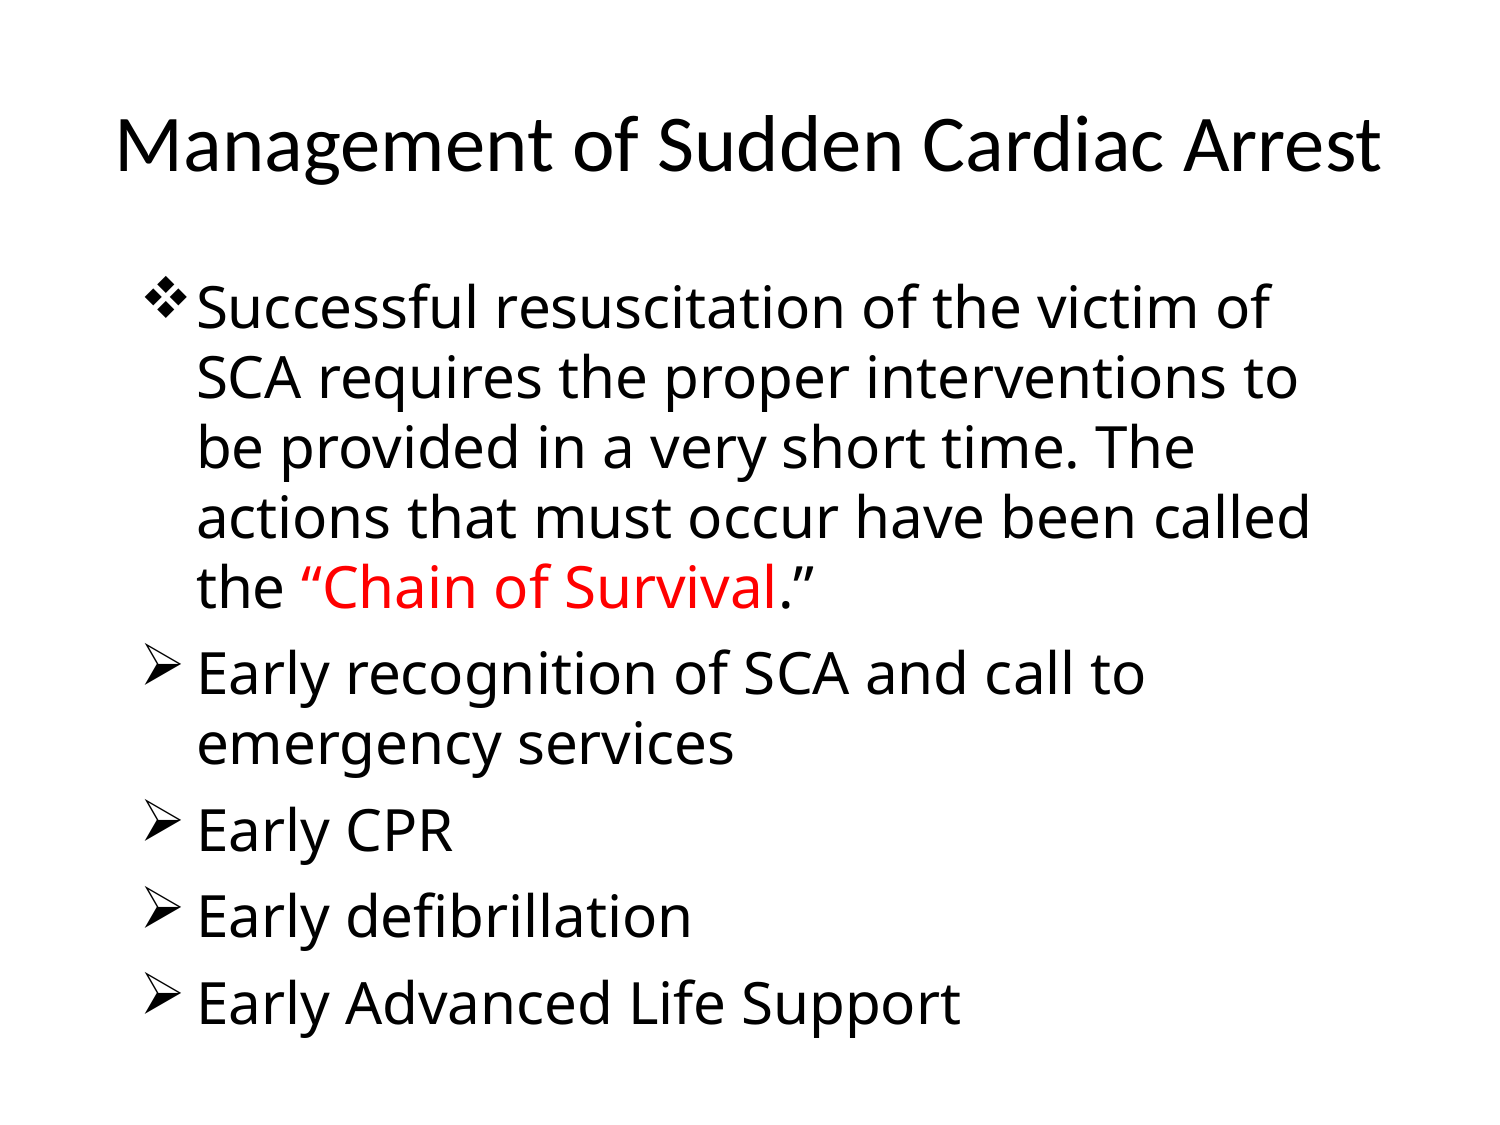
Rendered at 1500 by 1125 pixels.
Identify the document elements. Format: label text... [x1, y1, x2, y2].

text_box Successful resuscitation of the victim of SCA requires the proper interventions to be provided in a very short time. The actions that must occur have been called the “Chain of Survival.” Early recognition of SCA and call to emergency services Early CPR Early defibrillation Early Advanced Life Support [125, 262, 1375, 1044]
title Management of Sudden Cardiac Arrest [75, 45, 1425, 233]
